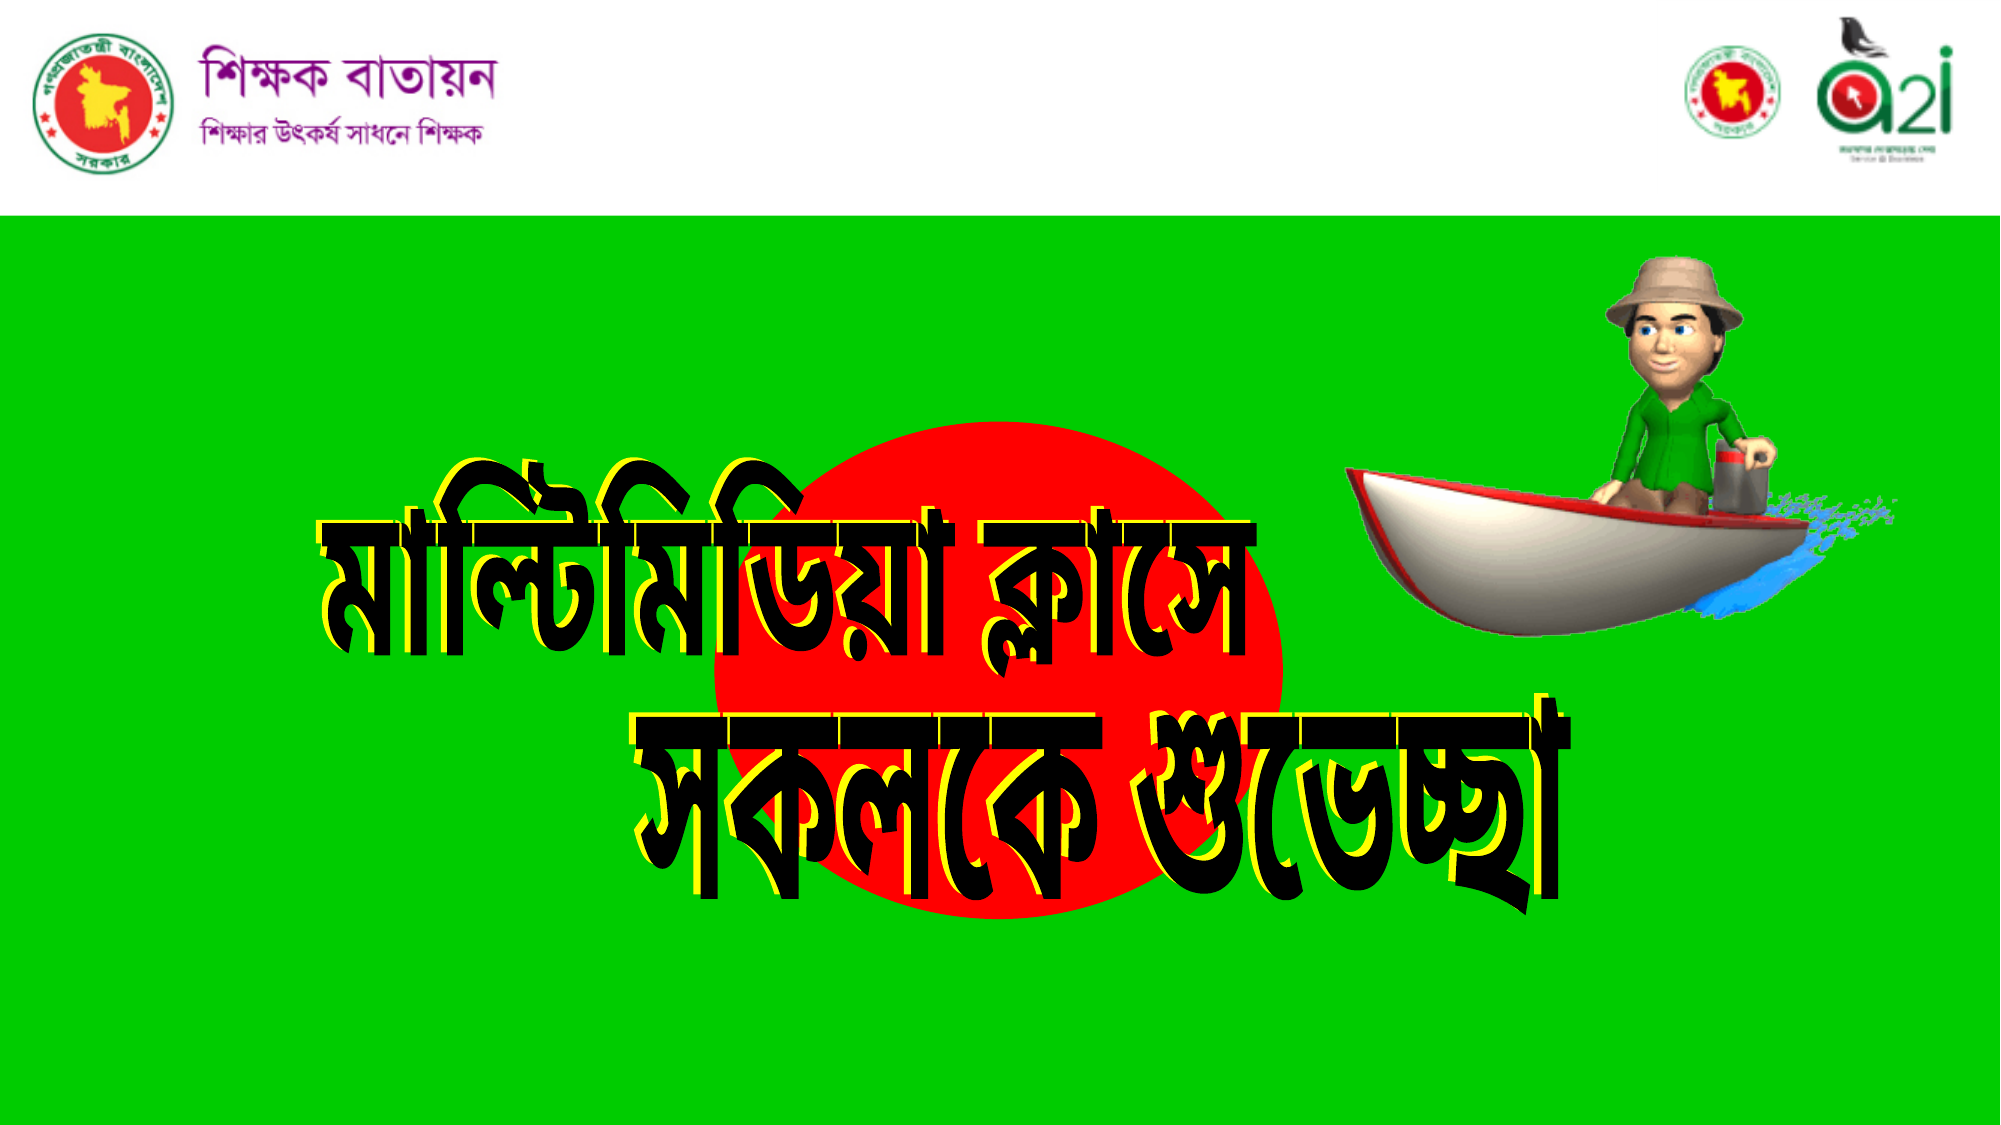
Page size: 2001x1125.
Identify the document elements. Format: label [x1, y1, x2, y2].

text_box [0, 215, 2000, 1125]
picture [1317, 215, 1901, 680]
text_box [0, 0, 2000, 209]
